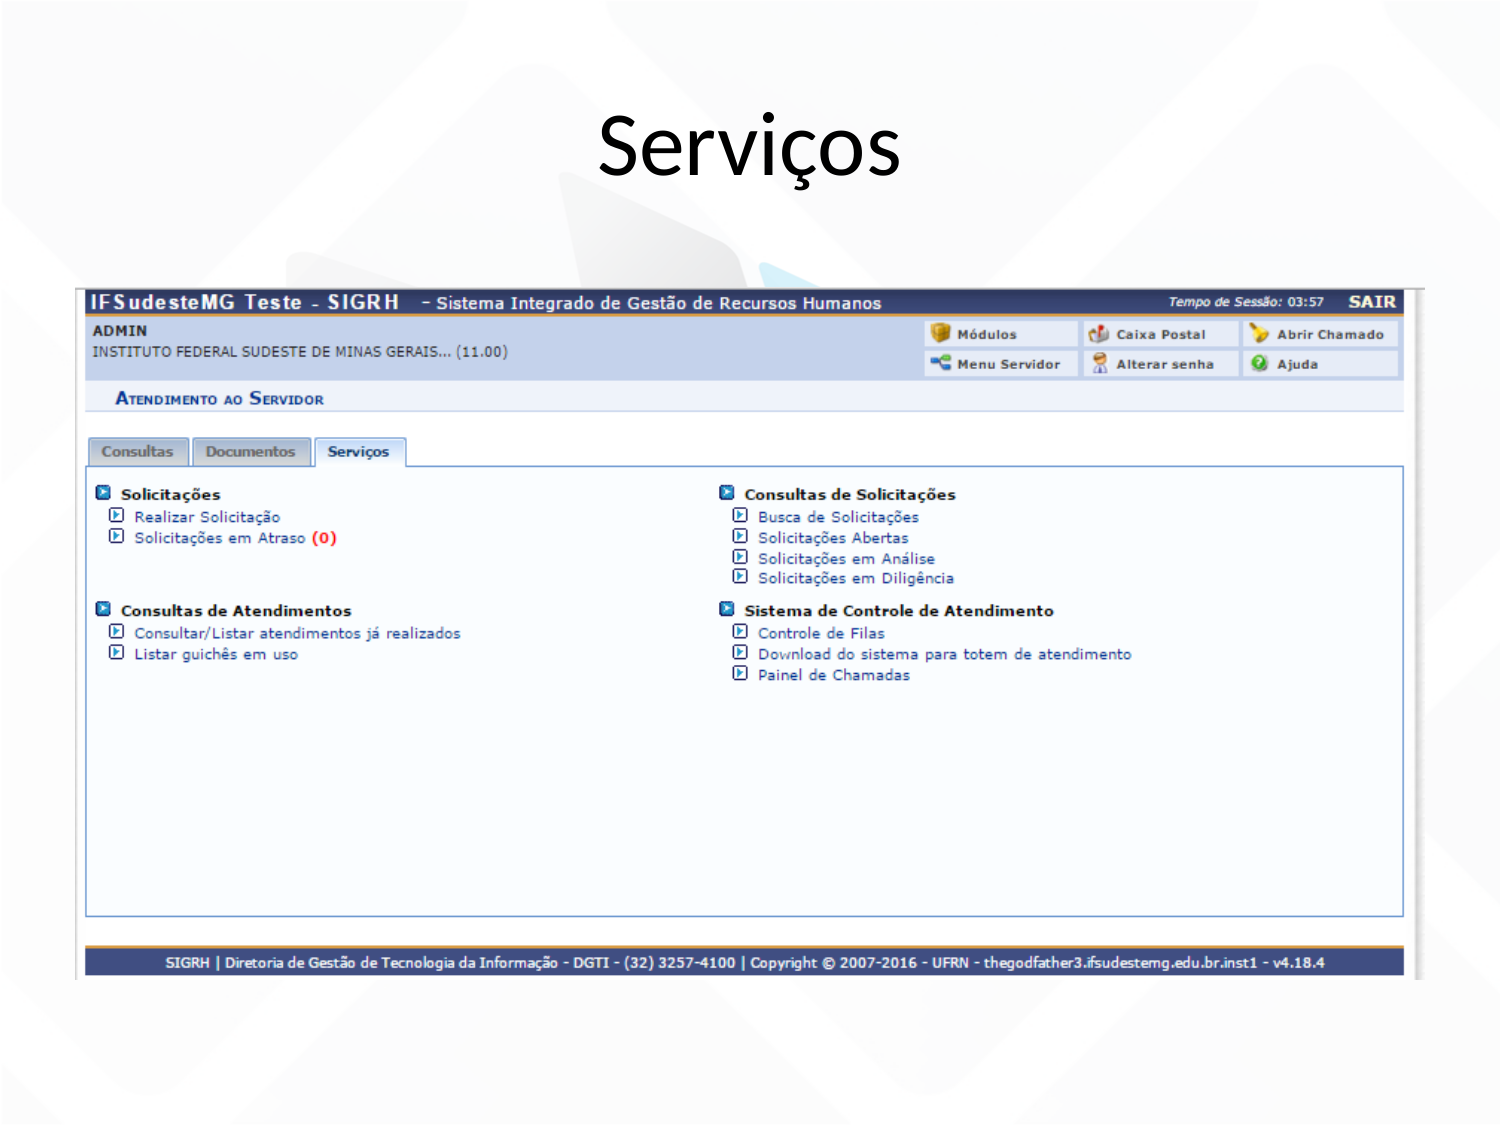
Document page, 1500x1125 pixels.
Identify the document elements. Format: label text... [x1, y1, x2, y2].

title Serviços [75, 45, 1425, 233]
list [74, 287, 1426, 980]
